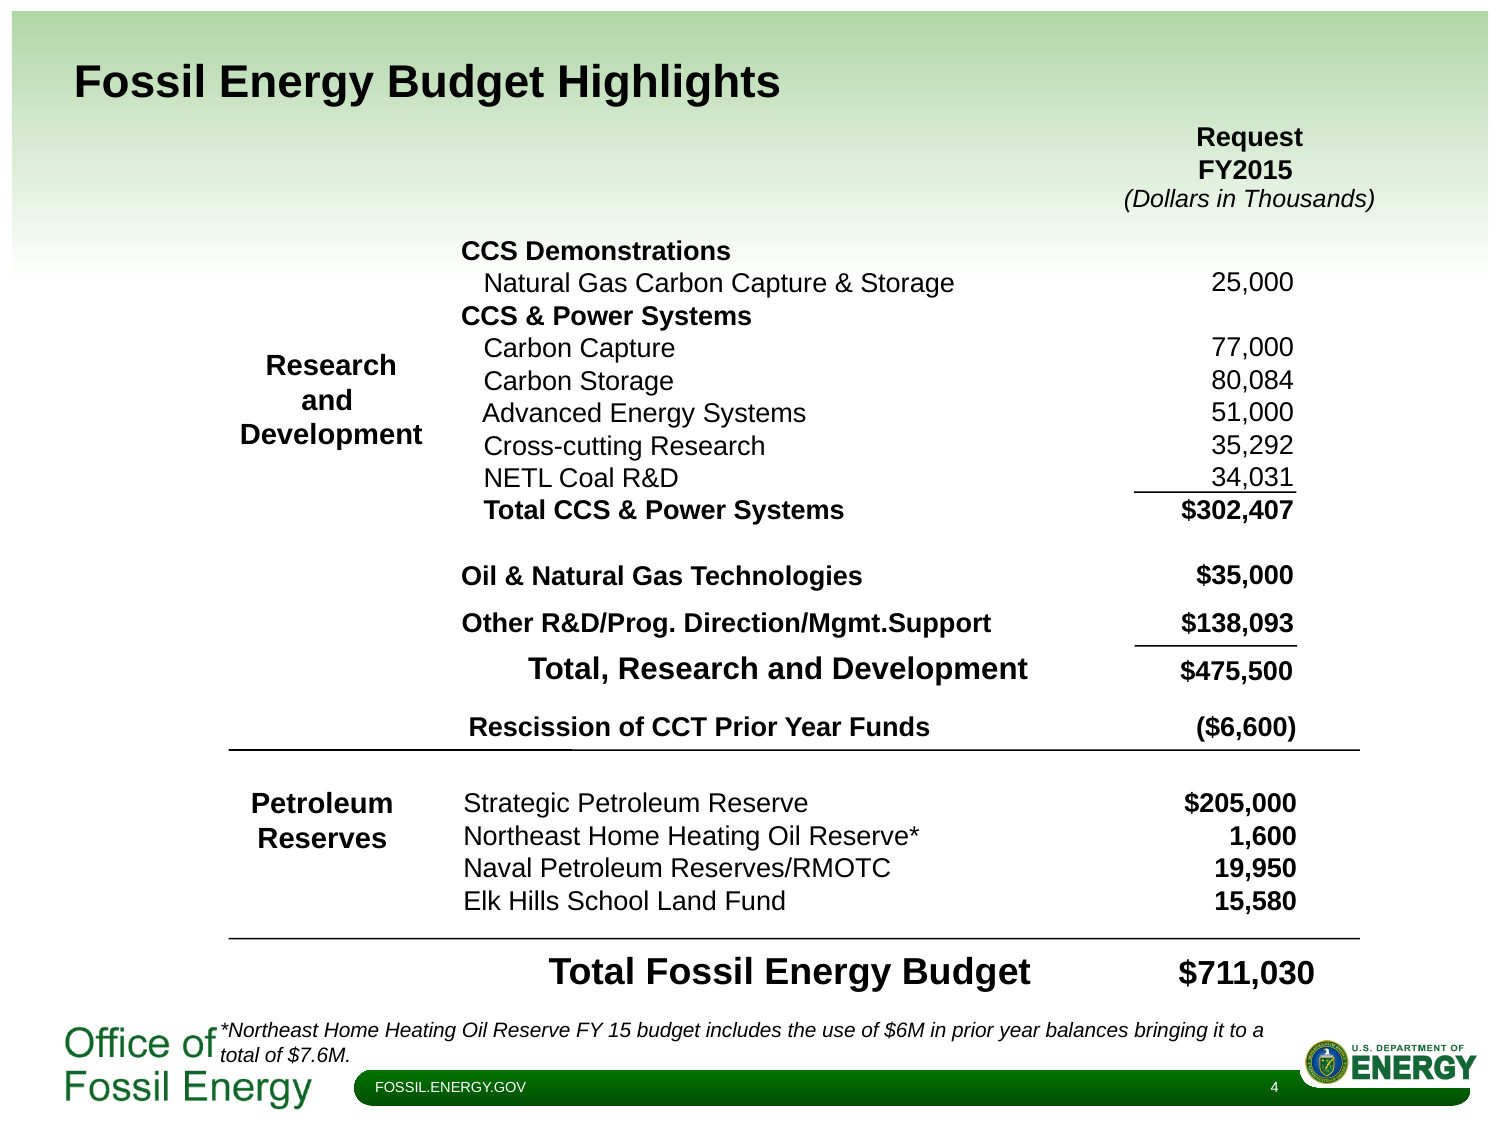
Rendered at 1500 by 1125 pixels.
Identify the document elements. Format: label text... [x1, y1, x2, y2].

text_box Rescission of CCT Prior Year Funds [453, 701, 946, 750]
text_box CCS Demonstrations Natural Gas Carbon Capture & Storage CCS & Power Systems Carbon Capture Carbon Storage Advanced Energy Systems Cross-cutting Research NETL Coal R&D Total CCS & Power Systems Oil & Natural Gas Technologies [446, 225, 1079, 598]
text_box ($6,600) [1180, 701, 1312, 750]
text_box Request [1144, 112, 1318, 160]
slide_number 4 [1086, 1074, 1294, 1112]
text_box Strategic Petroleum Reserve Northeast Home Heating Oil Reserve* Naval Petroleum Reserves/RMOTC Elk Hills School Land Fund [448, 778, 1100, 924]
text_box $205,000 1,600 19,950 15,580 [1120, 778, 1312, 924]
text_box (Dollars in Thousands) [1099, 174, 1400, 220]
text_box Other R&D/Prog. Direction/Mgmt.Support [446, 598, 1007, 646]
text_box FY2015 [1145, 160, 1308, 193]
text_box Total Fossil Energy Budget [501, 940, 1079, 1000]
text_box Research and Development [225, 338, 438, 459]
text_box $138,093 [1166, 597, 1309, 646]
text_box $711,030 [1163, 943, 1331, 999]
picture [57, 1018, 316, 1113]
picture [1305, 1040, 1477, 1084]
text_box Petroleum Reserves [236, 776, 409, 862]
text_box $475,500 [1165, 646, 1308, 694]
text_box 25,000 77,000 80,084 51,000 35,292 34,031 $302,407 $35,000 [1166, 224, 1309, 597]
text_box Total, Research and Development [513, 641, 1044, 694]
title Fossil Energy Budget Highlights [58, 44, 1424, 173]
text_box *Northeast Home Heating Oil Reserve FY 15 budget includes the use of $6M in prior year balances bringing it to a total of $7.6M. [205, 1009, 1313, 1074]
